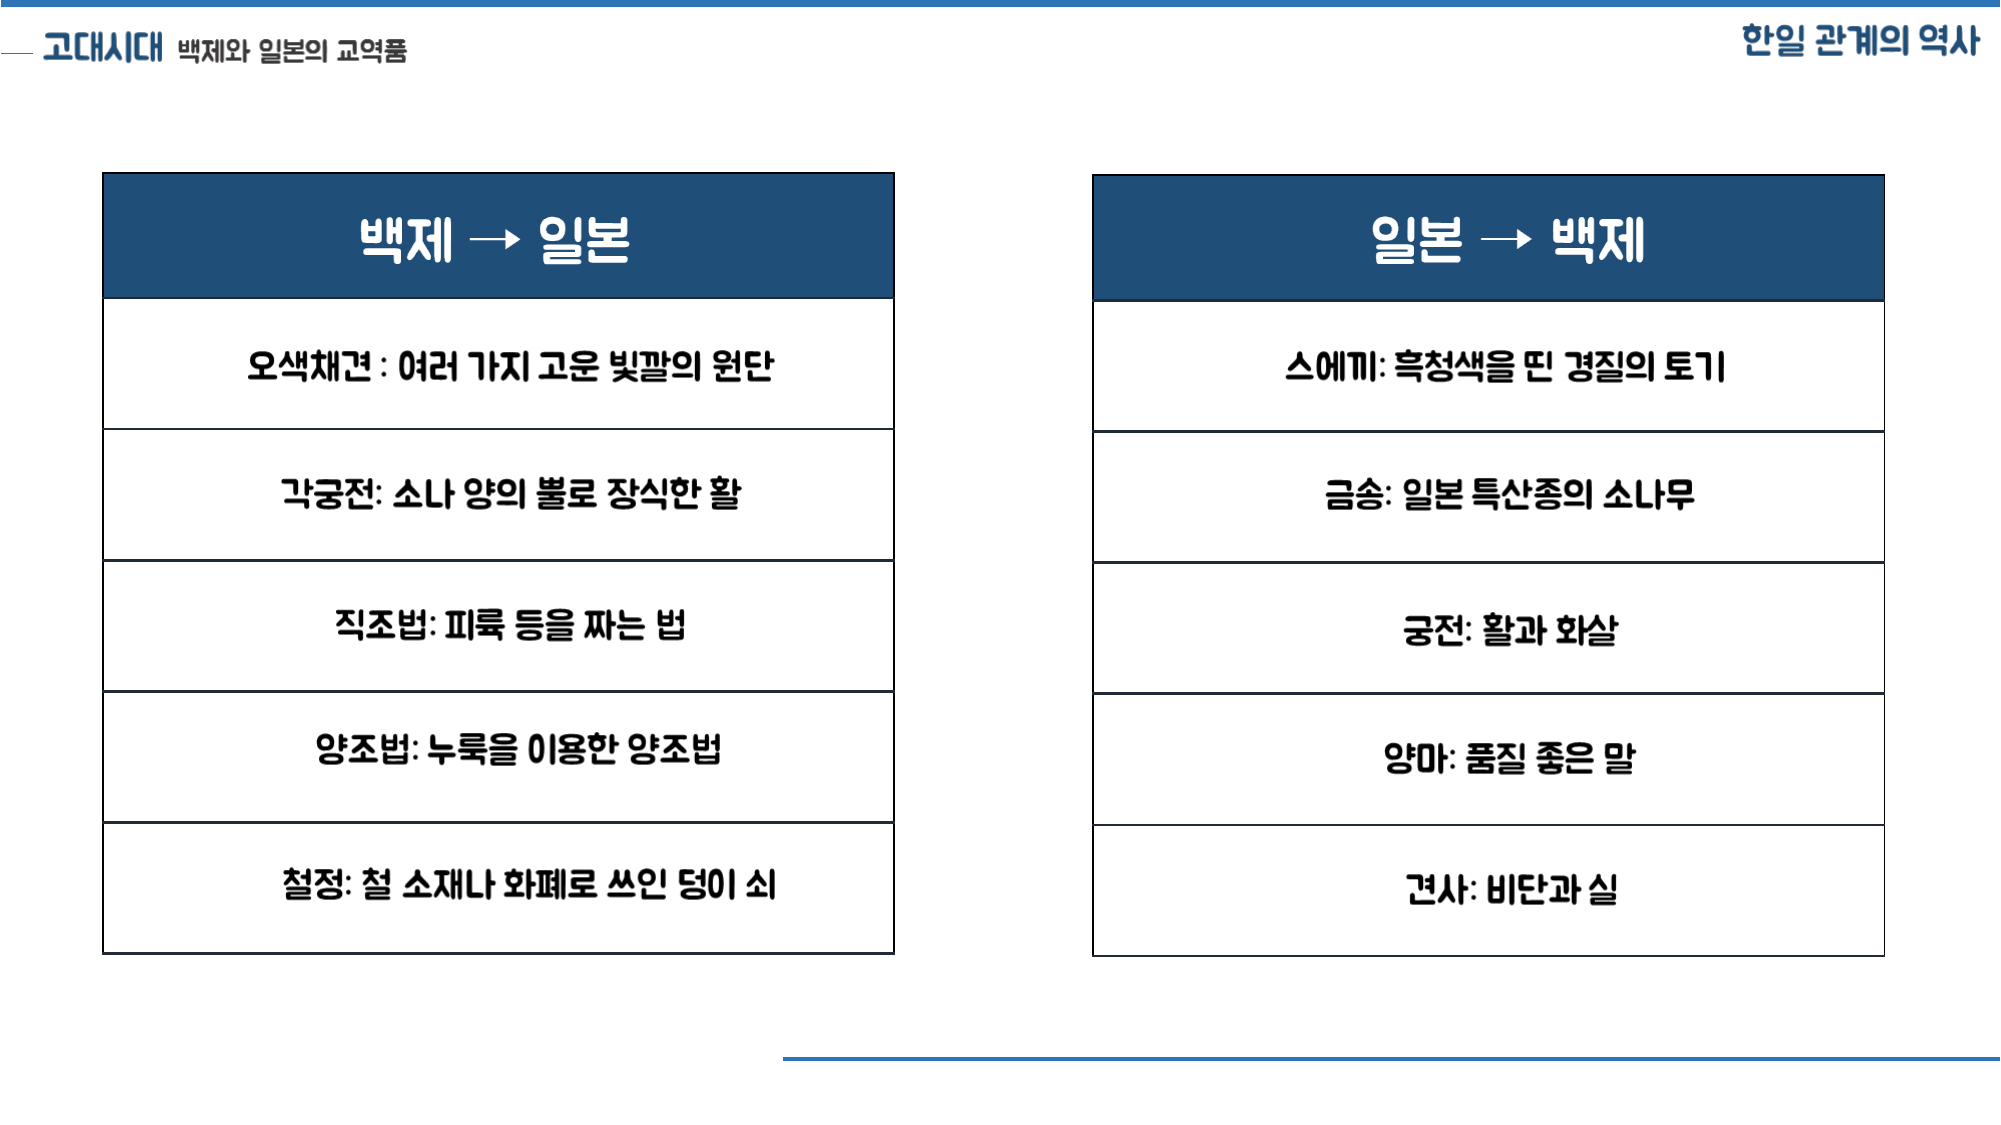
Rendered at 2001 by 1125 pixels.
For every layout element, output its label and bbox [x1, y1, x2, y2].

picture [1379, 596, 1643, 678]
picture [258, 460, 765, 542]
picture [19, 13, 426, 95]
table_cell [1094, 433, 1884, 561]
picture [224, 332, 799, 414]
picture [1261, 332, 1754, 414]
picture [292, 715, 750, 797]
table_cell [1094, 564, 1884, 692]
picture [1360, 724, 1663, 806]
table_header [104, 174, 893, 297]
table_cell [1094, 302, 1884, 430]
picture [258, 850, 807, 932]
picture [1334, 183, 1681, 313]
picture [1301, 460, 1719, 542]
table_cell [104, 693, 893, 821]
table_cell [104, 299, 893, 428]
table_cell [104, 562, 893, 690]
table_cell [104, 430, 893, 559]
table_header [1094, 176, 1884, 299]
table_cell [104, 824, 893, 952]
table_cell [1094, 826, 1884, 955]
picture [312, 591, 711, 673]
picture [1381, 855, 1641, 937]
picture [1718, 6, 2000, 88]
picture [322, 183, 666, 313]
table_cell [1094, 695, 1884, 824]
